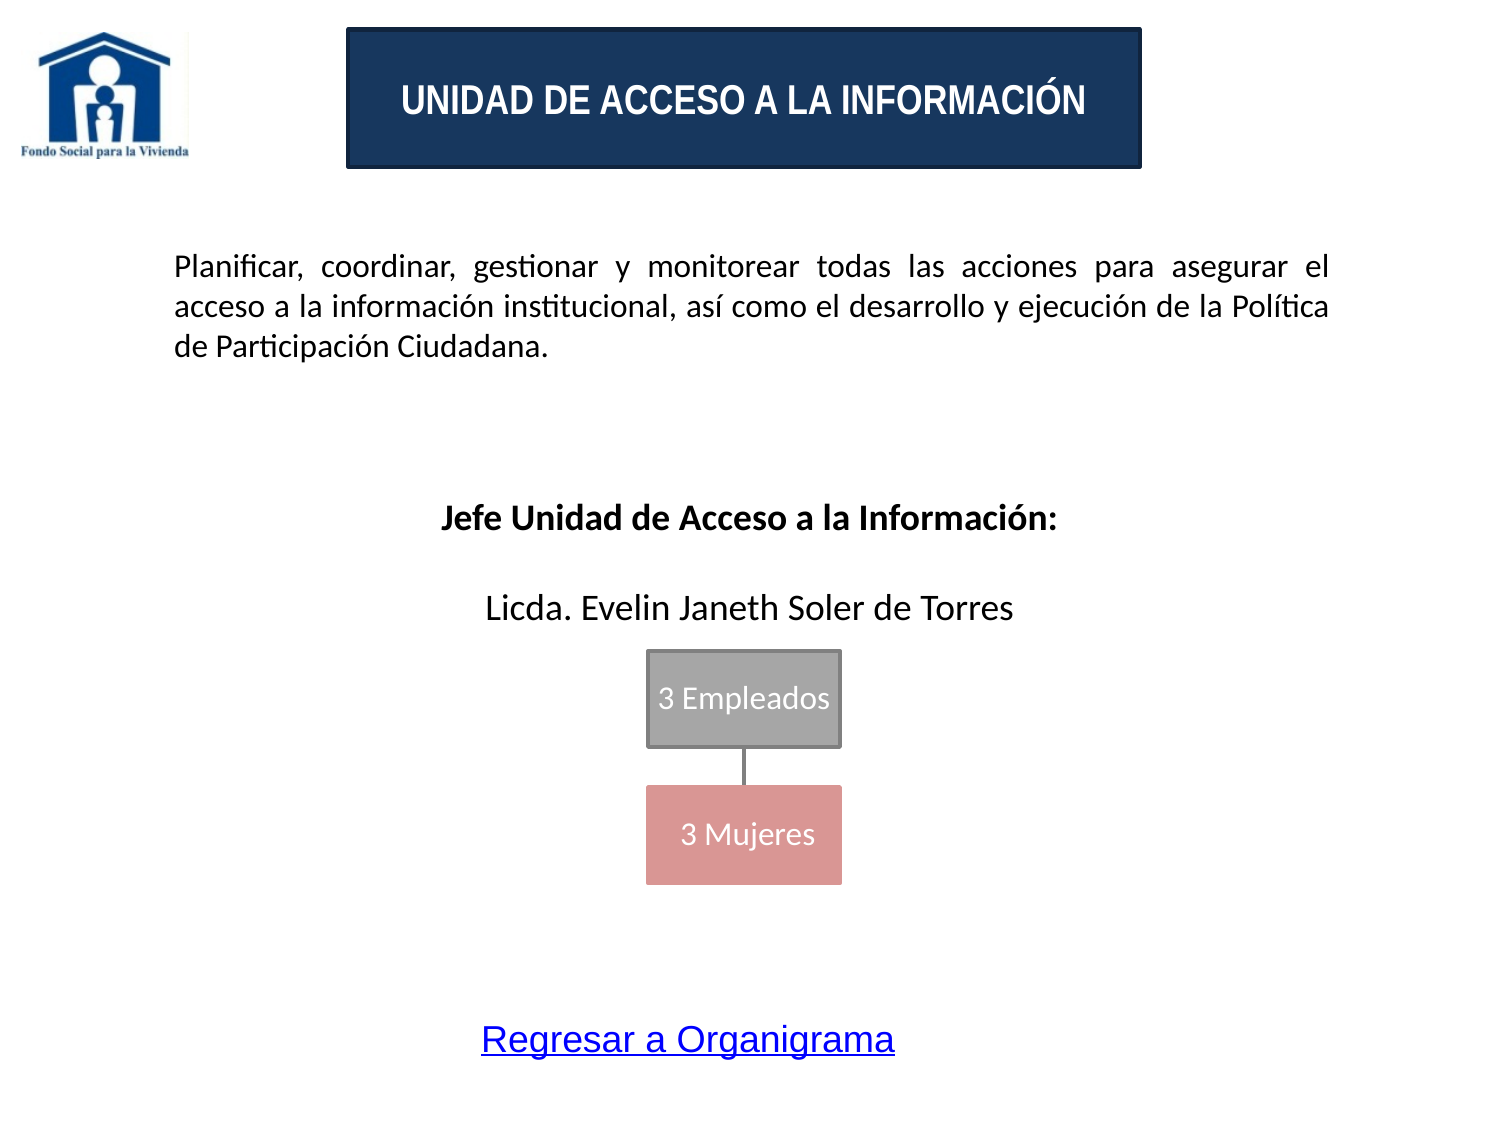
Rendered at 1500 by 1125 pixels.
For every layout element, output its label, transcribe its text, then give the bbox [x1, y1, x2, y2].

text_box UNIDAD DE ACCESO A LA INFORMACIÓN [346, 27, 1142, 169]
text_box Regresar a Organigrama [466, 1007, 957, 1067]
text_box Planificar, coordinar, gestionar y monitorear todas las acciones para asegurar el acceso a la información institucional, así como el desarrollo y ejecución de la Política de Participación Ciudadana. [159, 237, 1347, 372]
picture [21, 32, 190, 159]
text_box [496, 650, 992, 884]
text_box Jefe Unidad de Acceso a la Información: Licda. Evelin Janeth Soler de Torres [425, 485, 1075, 636]
